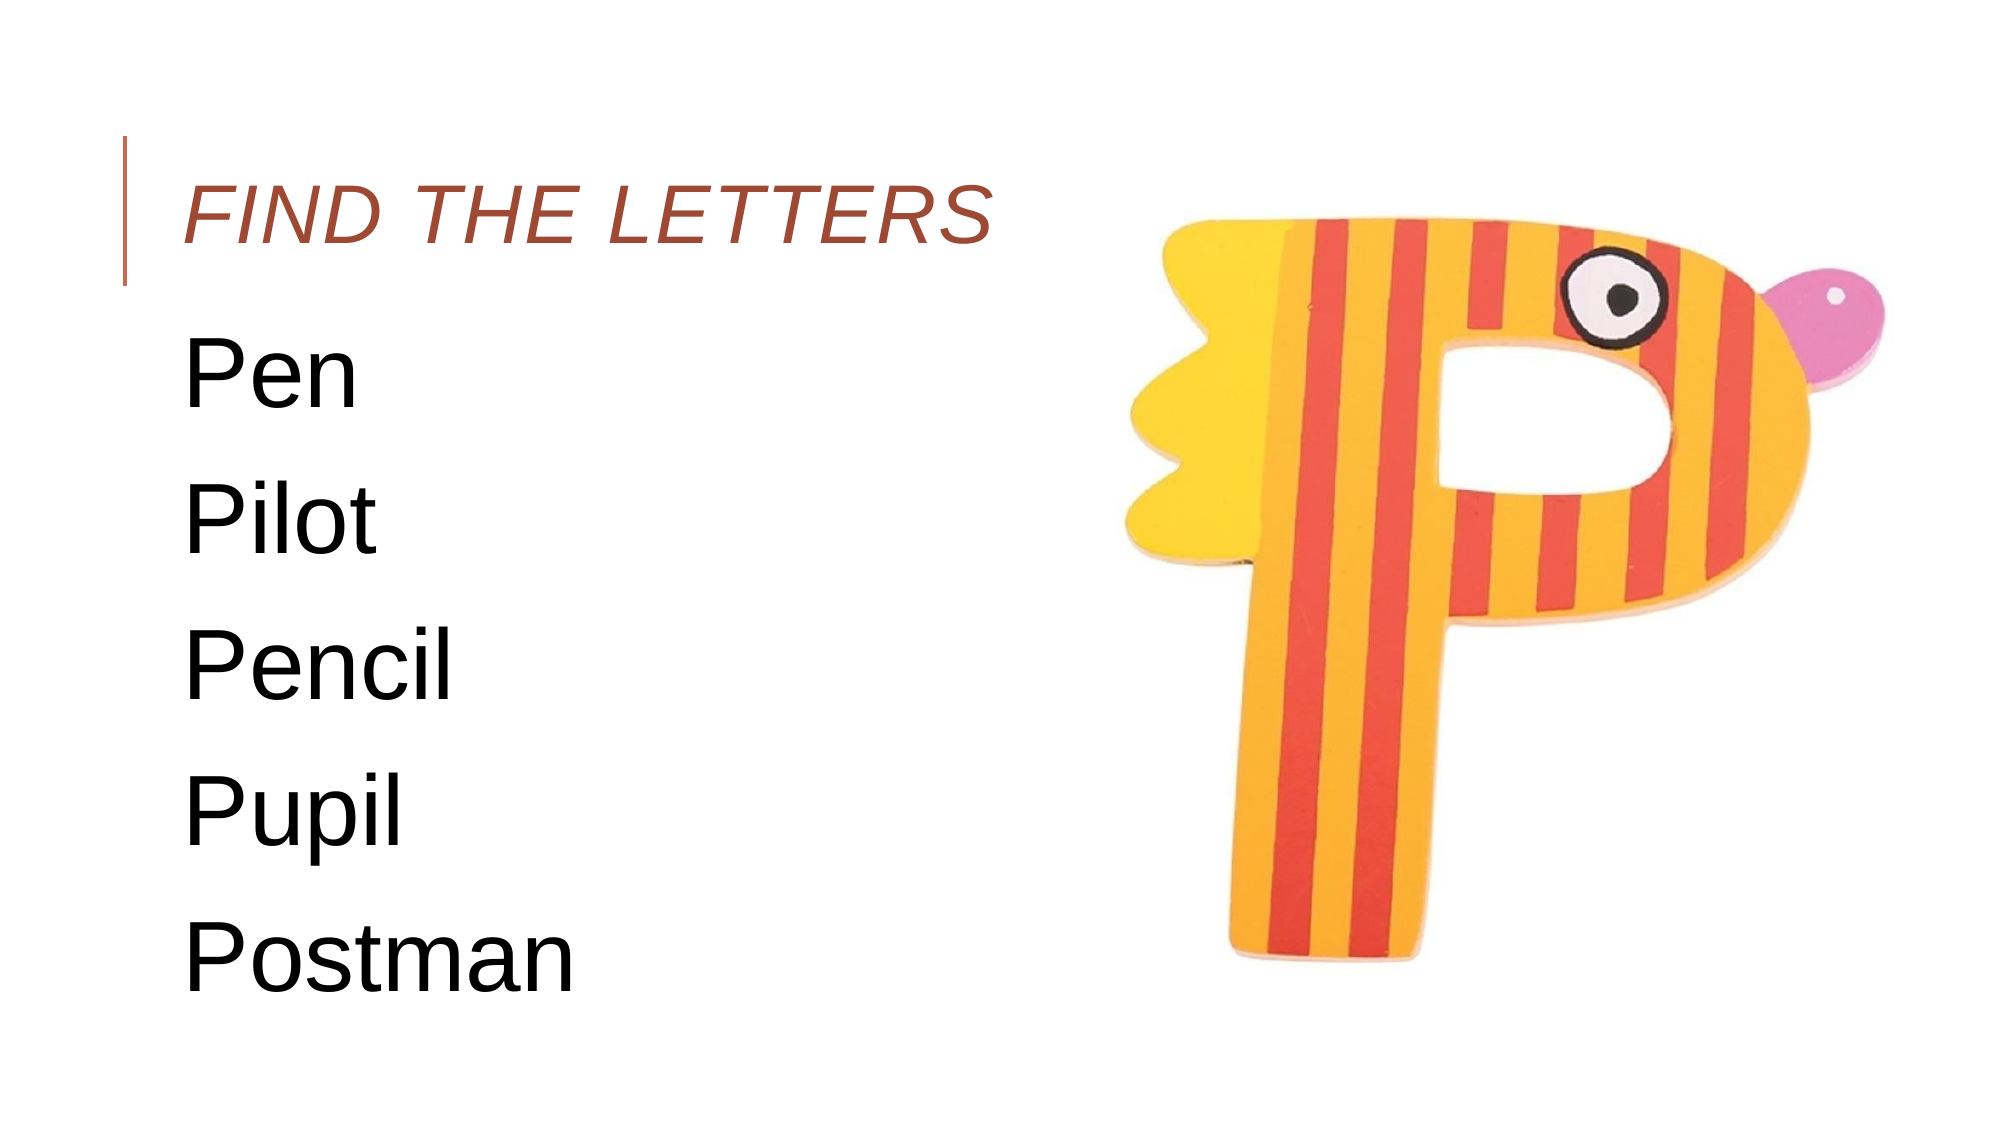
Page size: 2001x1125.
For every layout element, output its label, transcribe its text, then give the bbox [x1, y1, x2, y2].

title Find the letters [168, 77, 1028, 290]
list Pen Pilot Pencil Pupil Postman [168, 290, 1041, 1008]
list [1047, 156, 1899, 1008]
